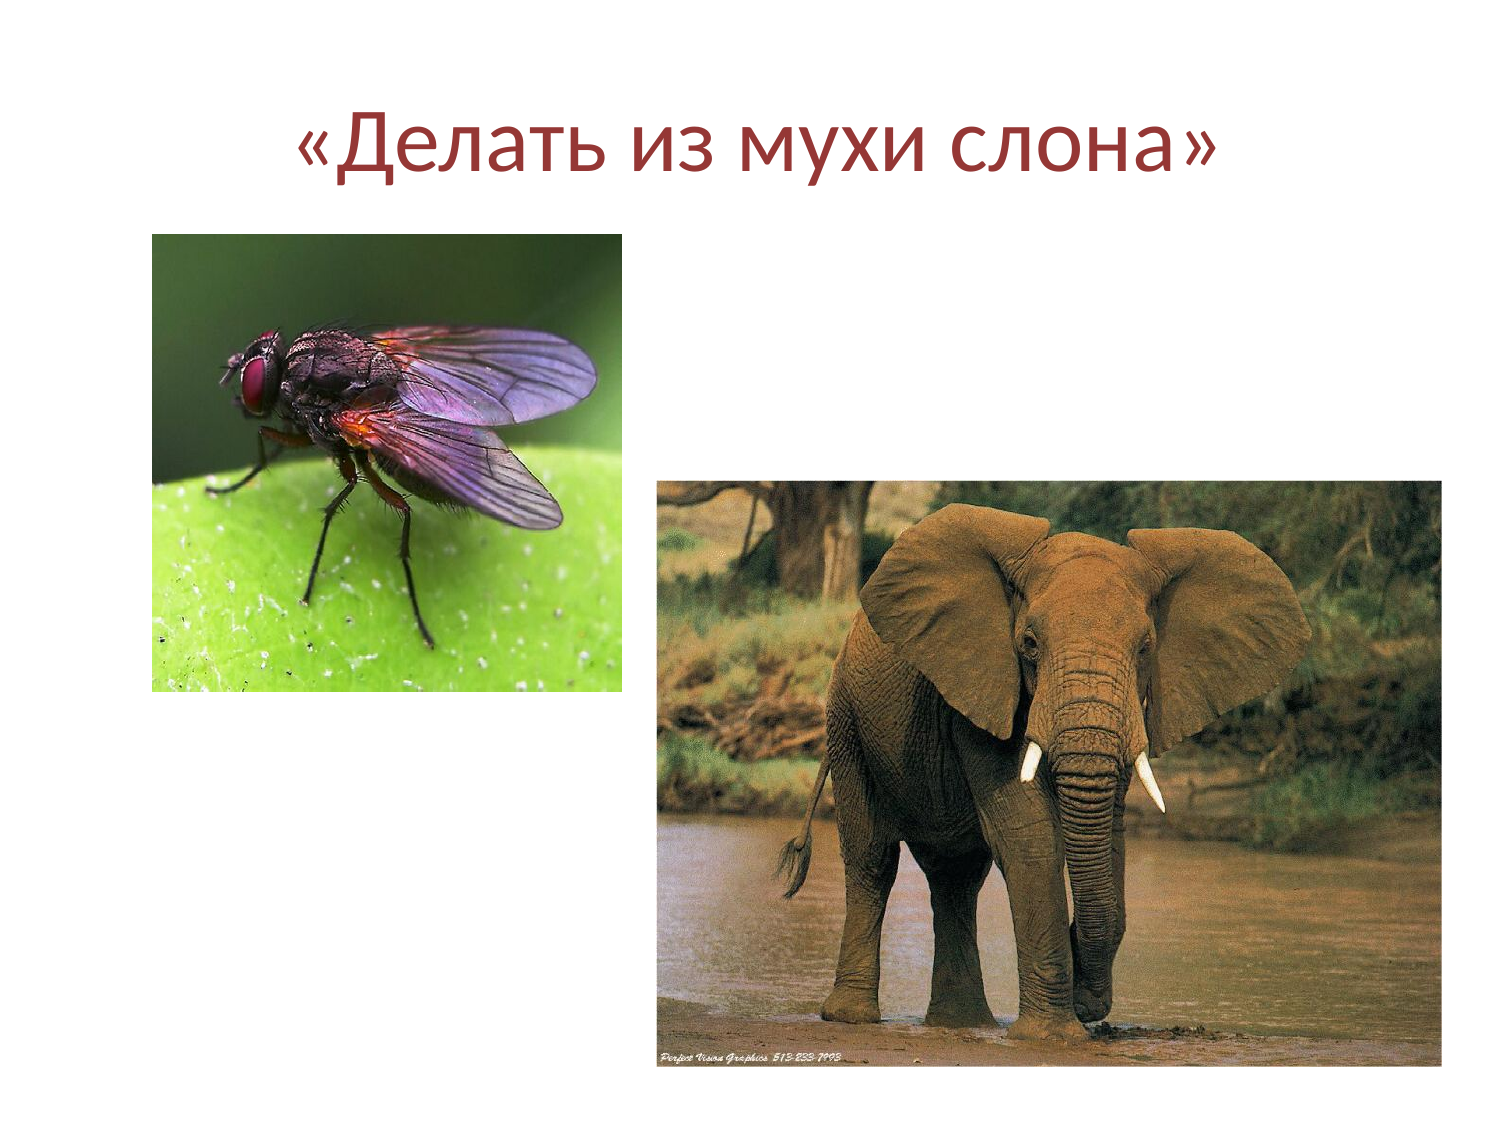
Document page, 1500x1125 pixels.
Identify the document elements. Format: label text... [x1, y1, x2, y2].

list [655, 480, 1442, 1067]
title «Делать из мухи слона» [82, 46, 1432, 223]
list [152, 234, 622, 692]
